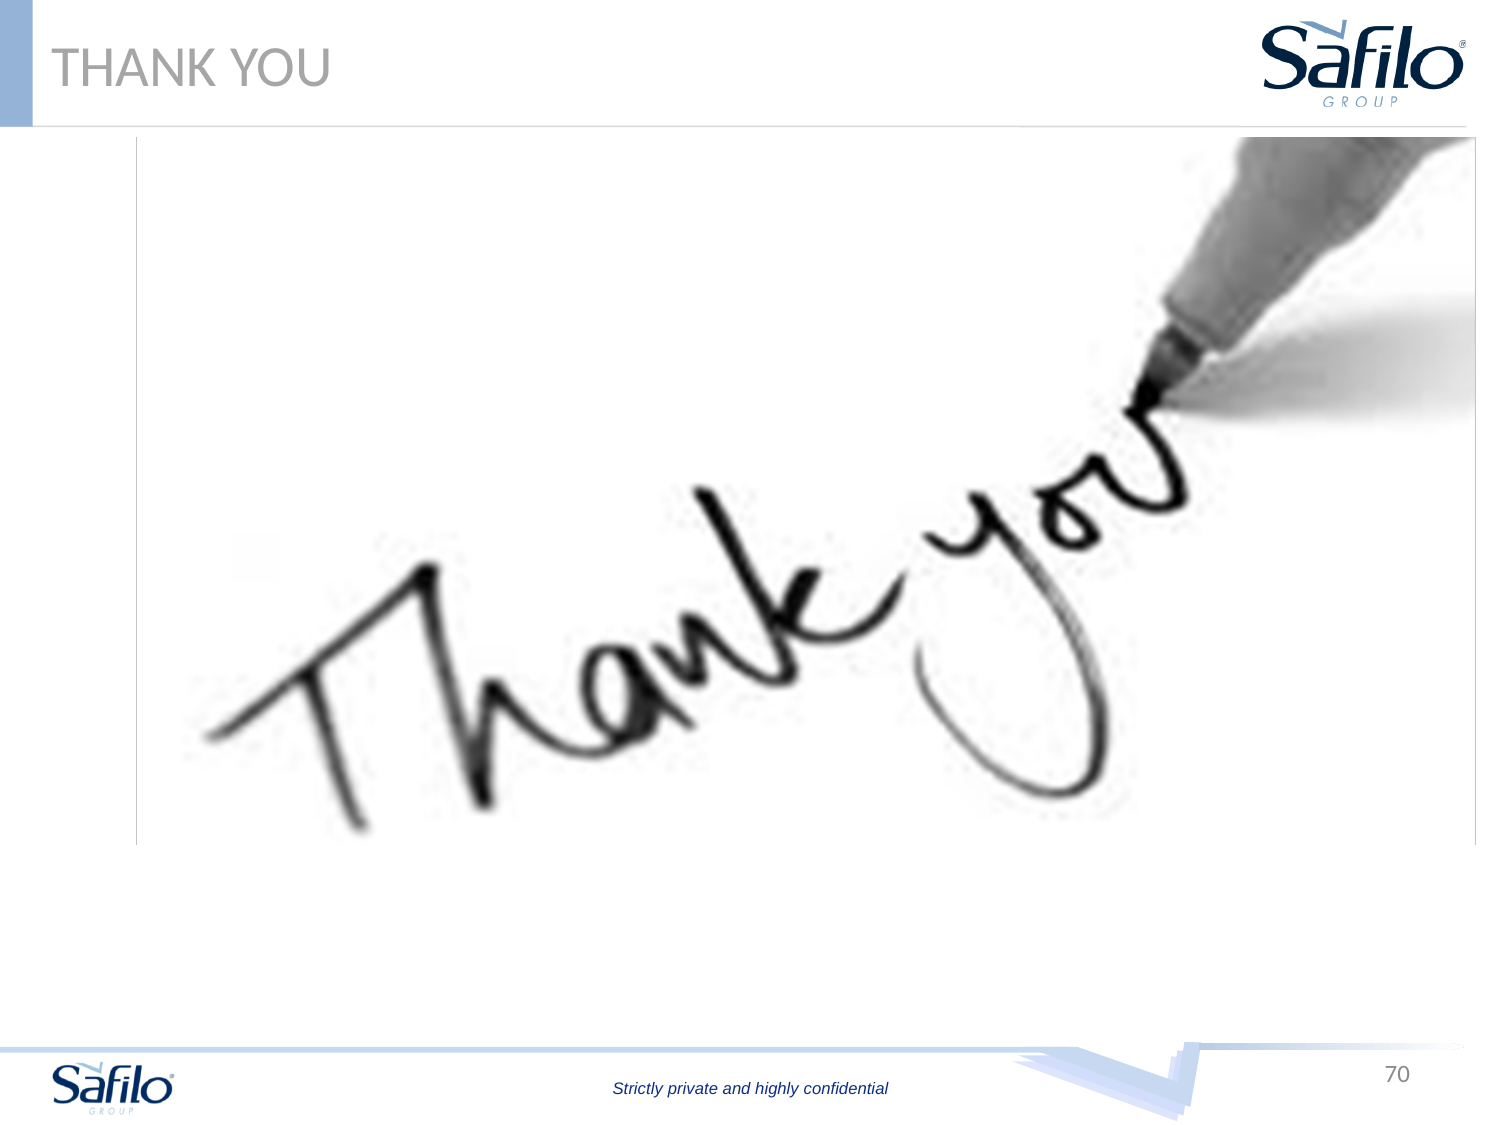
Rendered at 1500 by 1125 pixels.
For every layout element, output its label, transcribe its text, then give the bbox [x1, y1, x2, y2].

picture [1262, 18, 1466, 107]
slide_number 70 [1074, 1042, 1425, 1103]
picture [42, 1053, 184, 1123]
picture [135, 136, 1477, 845]
text_box THANK YOU [36, 0, 1399, 133]
text_box Strictly private and highly confidential [597, 1070, 904, 1106]
